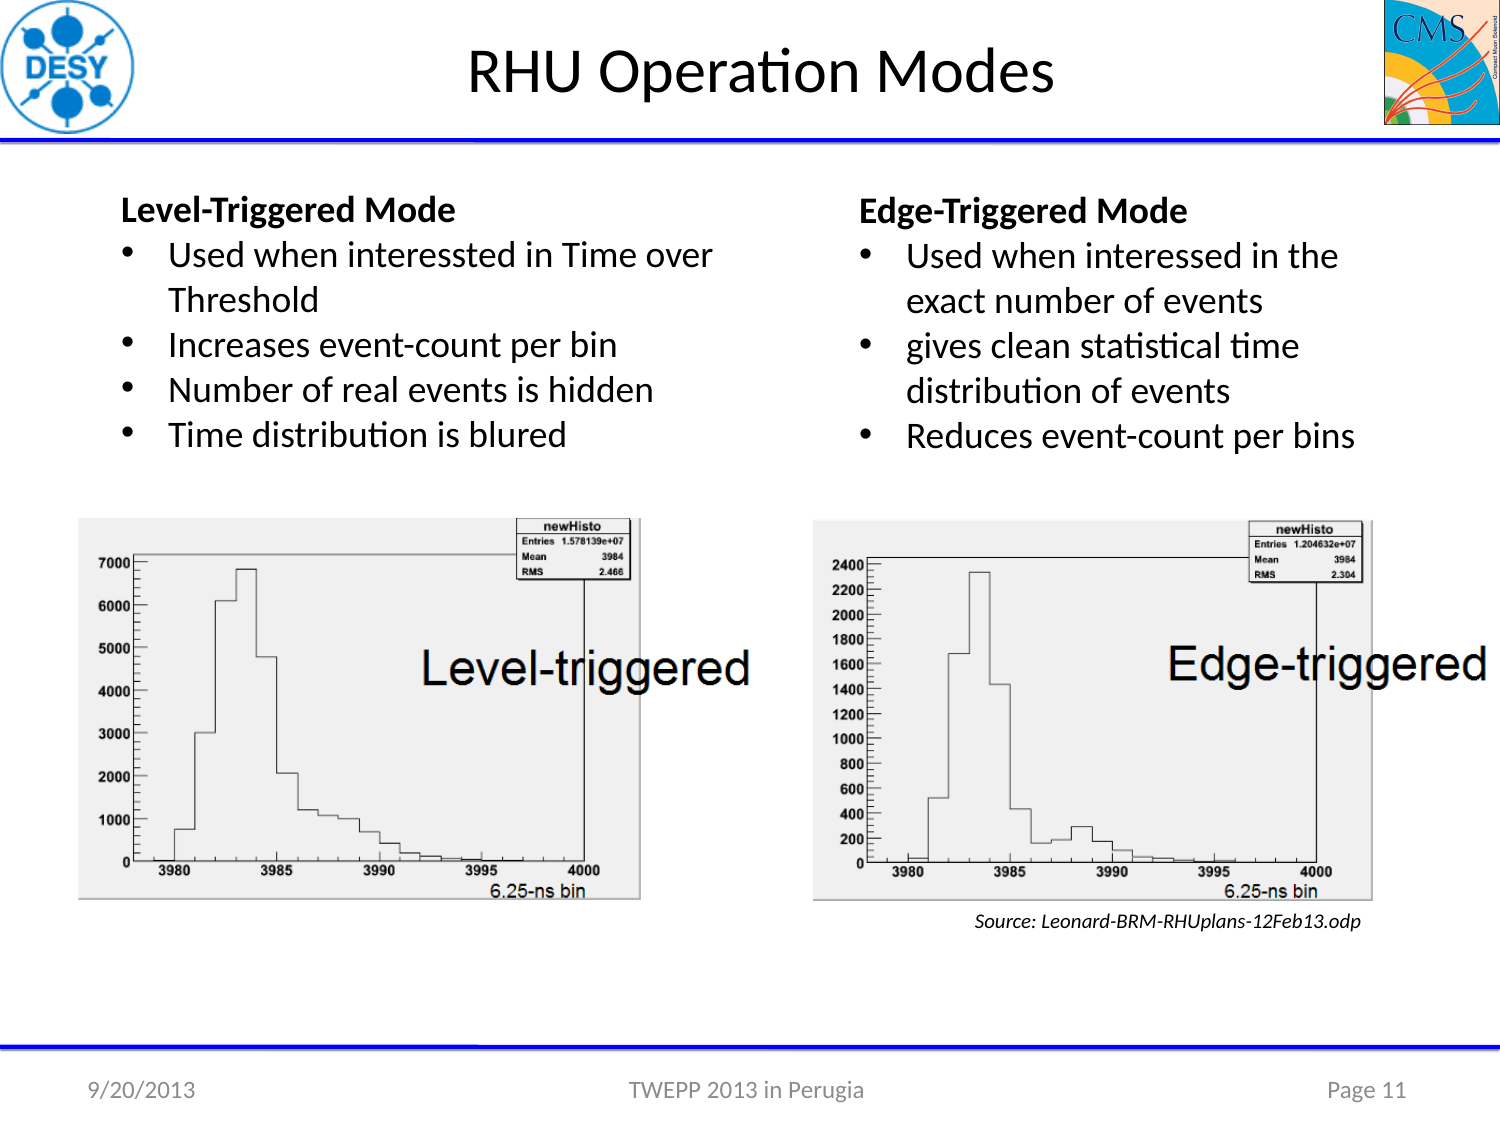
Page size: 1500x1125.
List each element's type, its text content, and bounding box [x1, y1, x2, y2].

text_box Level-Triggered Mode Used when interessted in Time over Threshold Increases event-count per bin Number of real events is hidden Time distribution is blured [106, 177, 750, 517]
title RHU Operation Modes [147, 21, 1376, 114]
picture [1421, 17, 1433, 40]
picture [0, 0, 136, 134]
picture [812, 519, 1495, 901]
text_box Edge-Triggered Mode Used when interessed in the exact number of events gives clean statistical time distribution of events Reduces event-count per bins [844, 178, 1436, 509]
picture [1394, 17, 1402, 41]
text_box Source: Leonard-BRM-RHUplans-12Feb13.odp [868, 909, 1376, 940]
picture [1384, 0, 1500, 125]
picture [76, 518, 756, 901]
